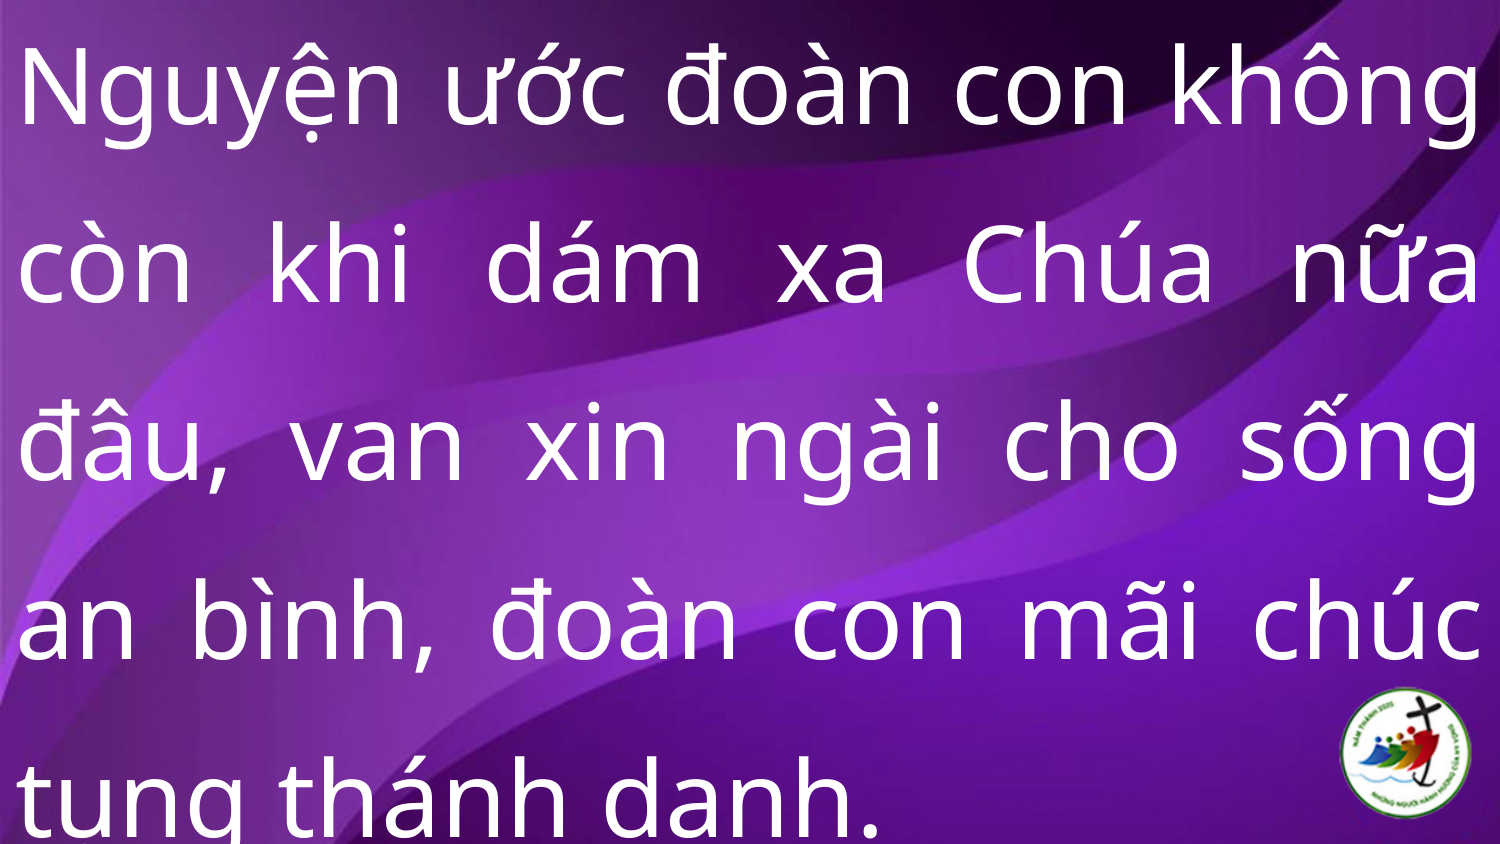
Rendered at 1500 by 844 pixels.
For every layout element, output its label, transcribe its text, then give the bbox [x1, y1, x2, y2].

list Nguyện ước đoàn con không còn khi dám xa Chúa nữa đâu, van xin ngài cho sống an bình, đoàn con mãi chúc tụng thánh danh. [0, 0, 1500, 844]
